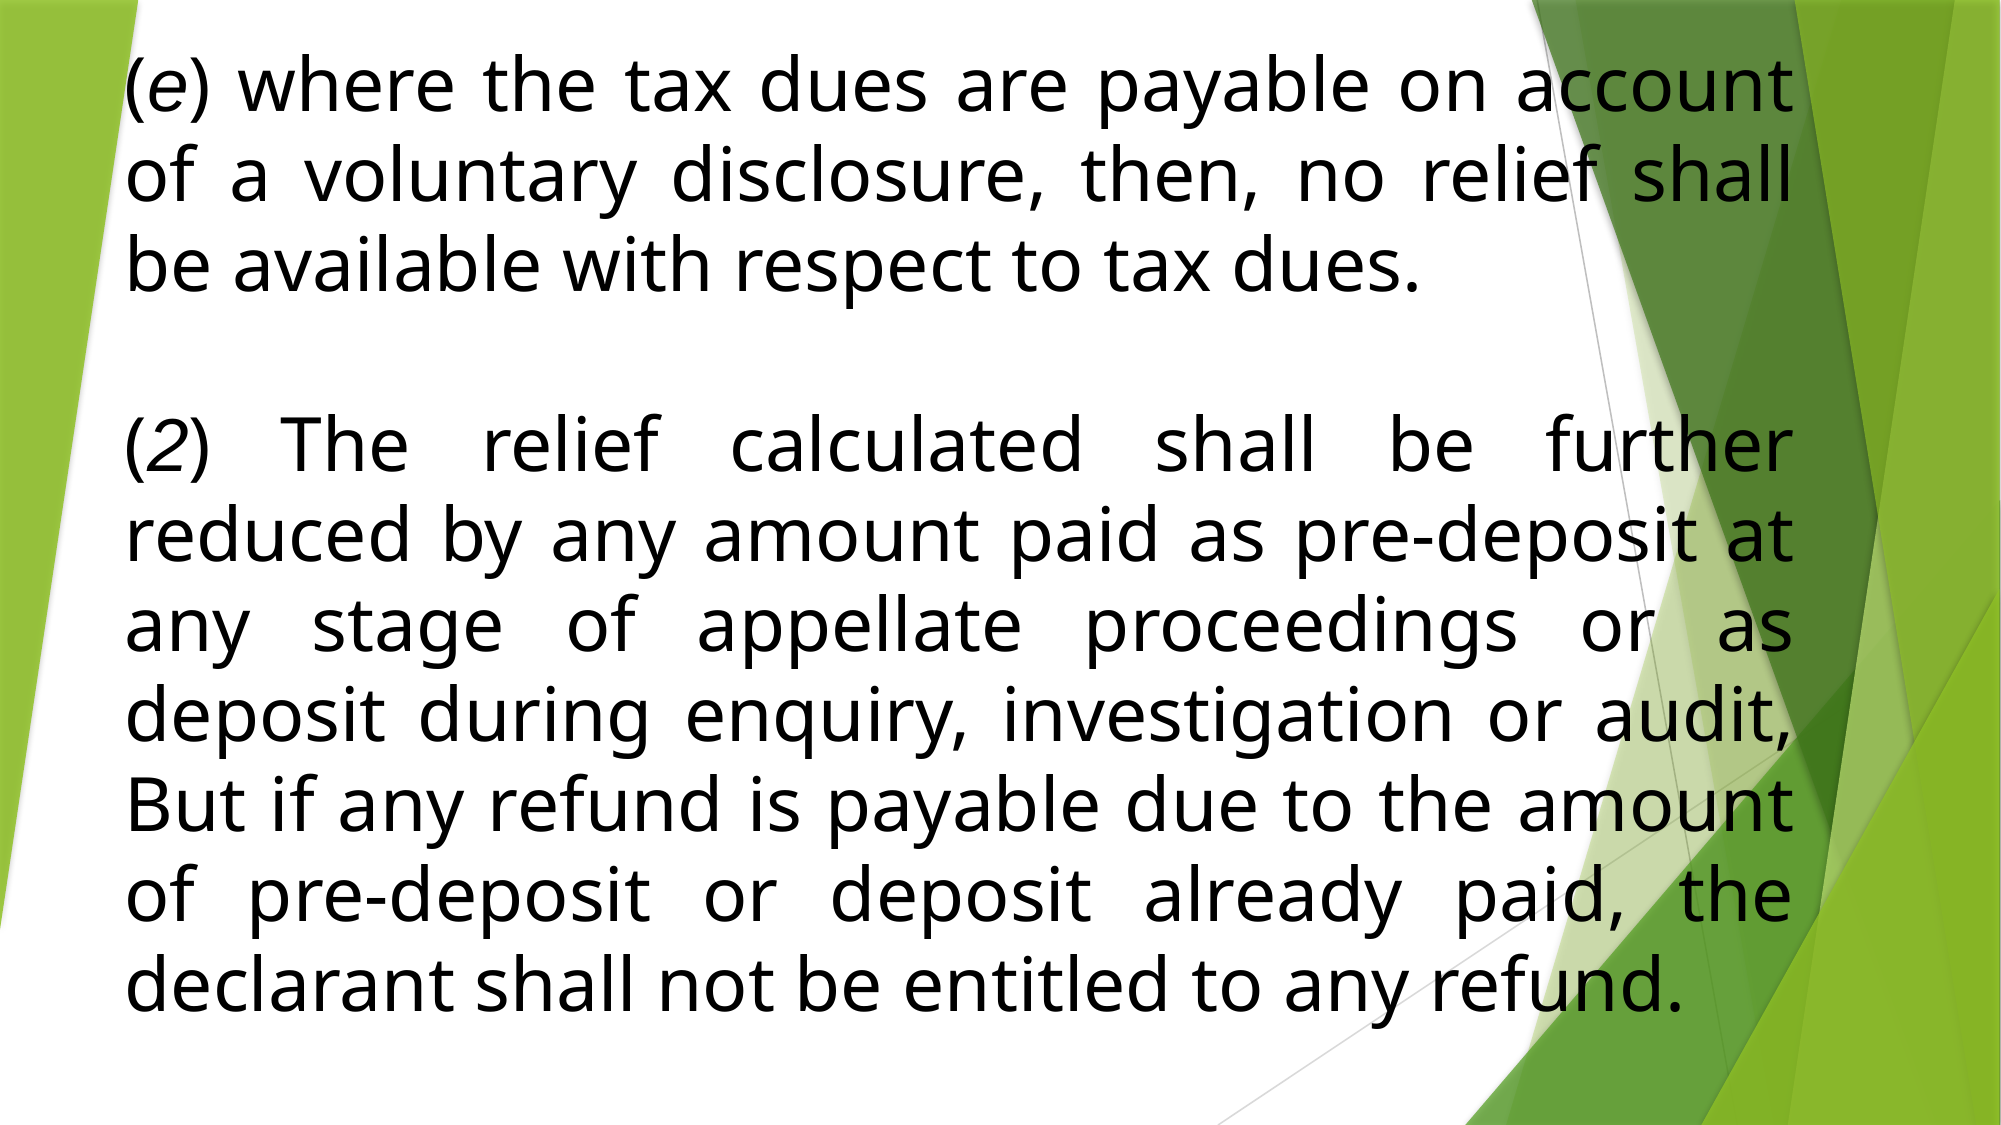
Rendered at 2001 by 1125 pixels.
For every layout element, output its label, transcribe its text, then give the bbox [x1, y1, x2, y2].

text_box (e) where the tax dues are payable on account of a voluntary disclosure, then, no relief shall be available with respect to tax dues. (2) The relief calculated shall be further reduced by any amount paid as pre-deposit at any stage of appellate proceedings or as deposit during enquiry, investigation or audit, But if any refund is payable due to the amount of pre-deposit or deposit already paid, the declarant shall not be entitled to any refund. [109, 29, 1811, 1034]
